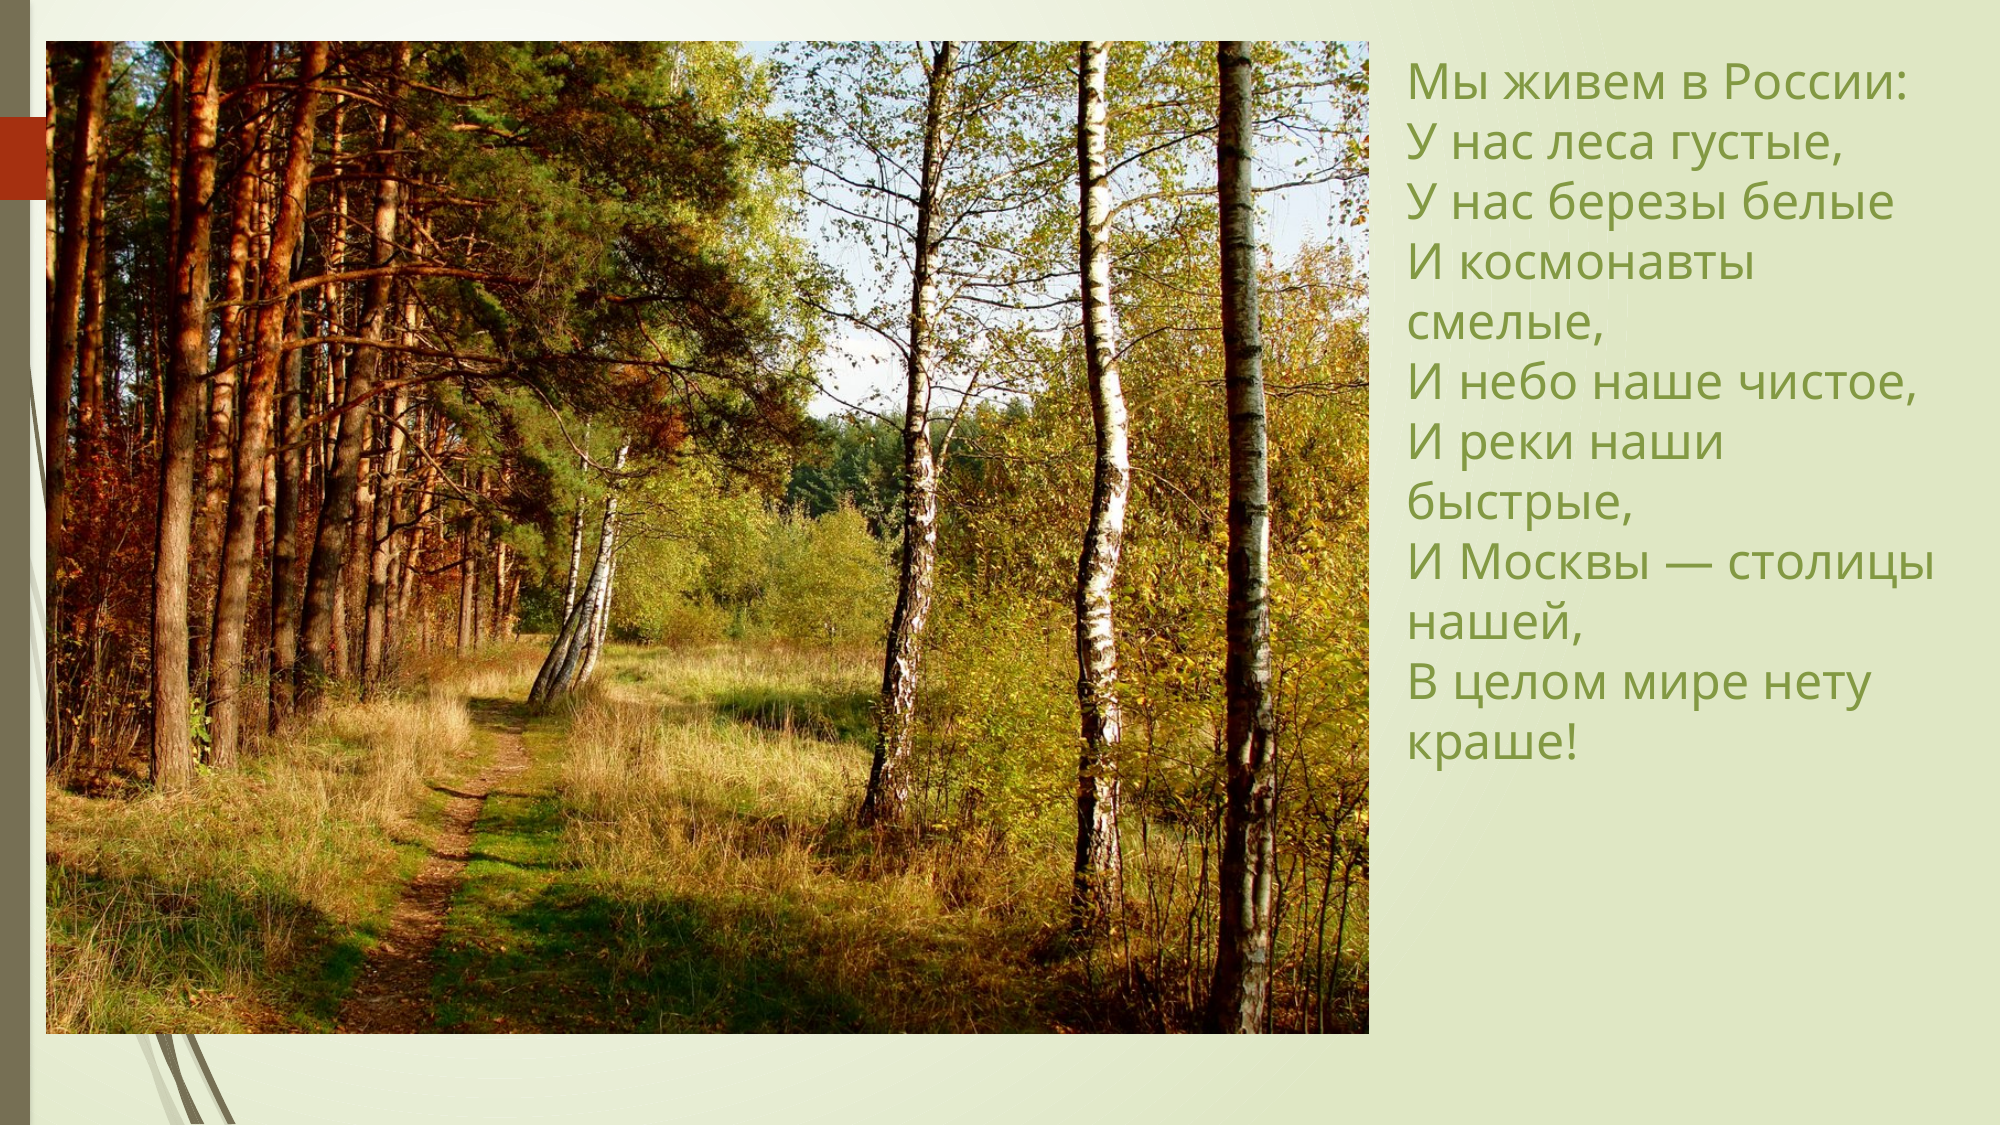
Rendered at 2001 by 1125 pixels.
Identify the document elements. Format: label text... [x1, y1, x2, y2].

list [45, 41, 1369, 1034]
title Мы живем в России: У нас леса густые, У нас березы белые И космонавты смелые, И небо наше чистое, И реки наши быстрые, И Москвы — столицы нашей, В целом мире нету краше! [1391, 41, 1975, 1100]
